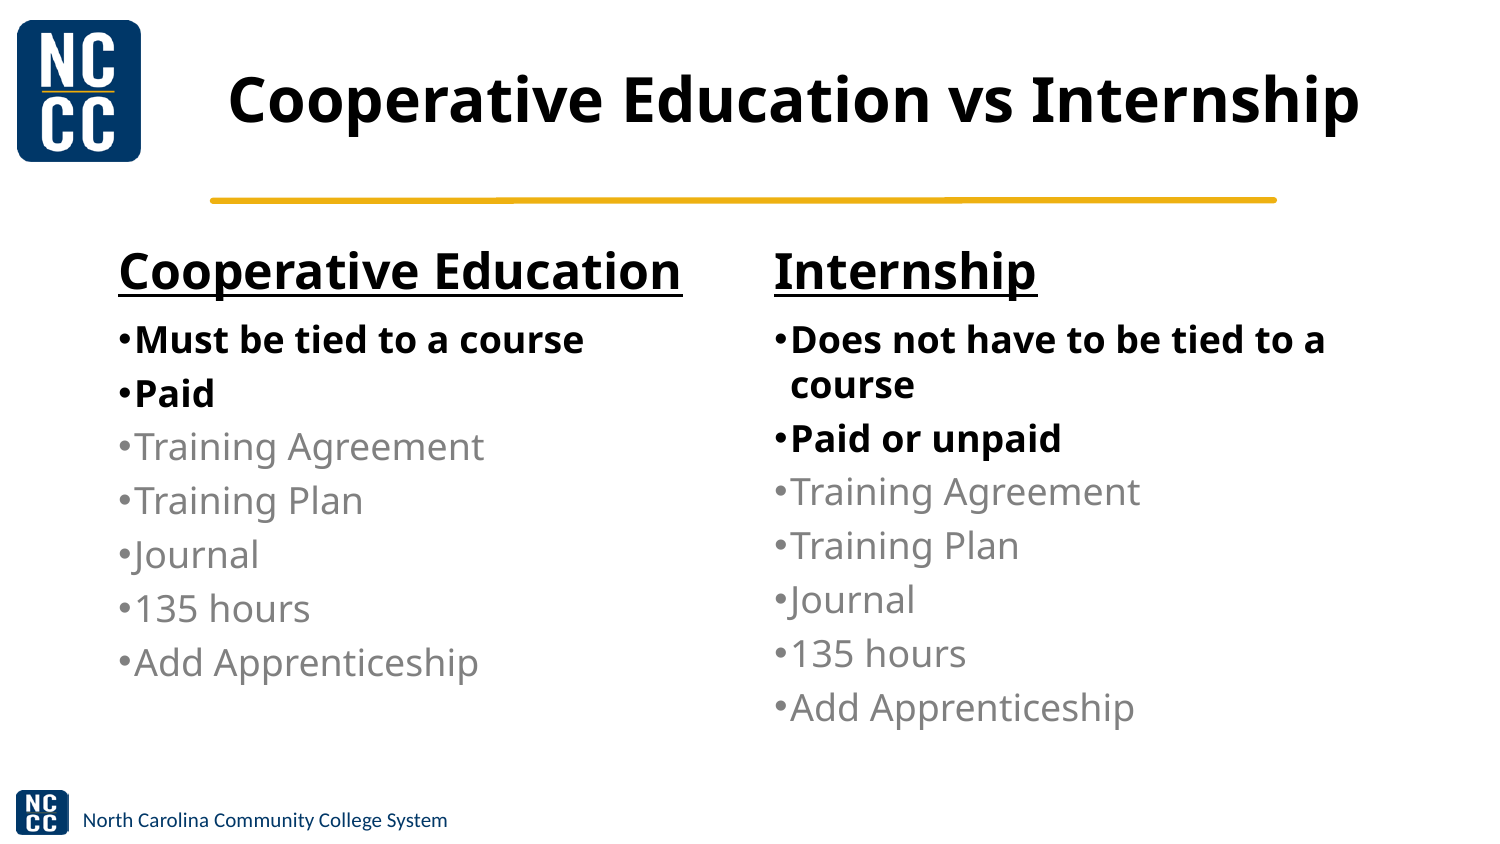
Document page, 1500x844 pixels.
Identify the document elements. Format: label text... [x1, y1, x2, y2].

title Cooperative Education vs Internship [212, 20, 1421, 184]
picture [16, 790, 69, 835]
list Internship [759, 206, 1398, 308]
list Cooperative Education [103, 206, 738, 308]
list Must be tied to a course Paid Training Agreement Training Plan Journal 135 hours Add Apprenticeship [103, 308, 738, 791]
picture [17, 20, 141, 162]
list Does not have to be tied to a course Paid or unpaid Training Agreement Training Plan Journal 135 hours Add Apprenticeship [759, 308, 1475, 791]
